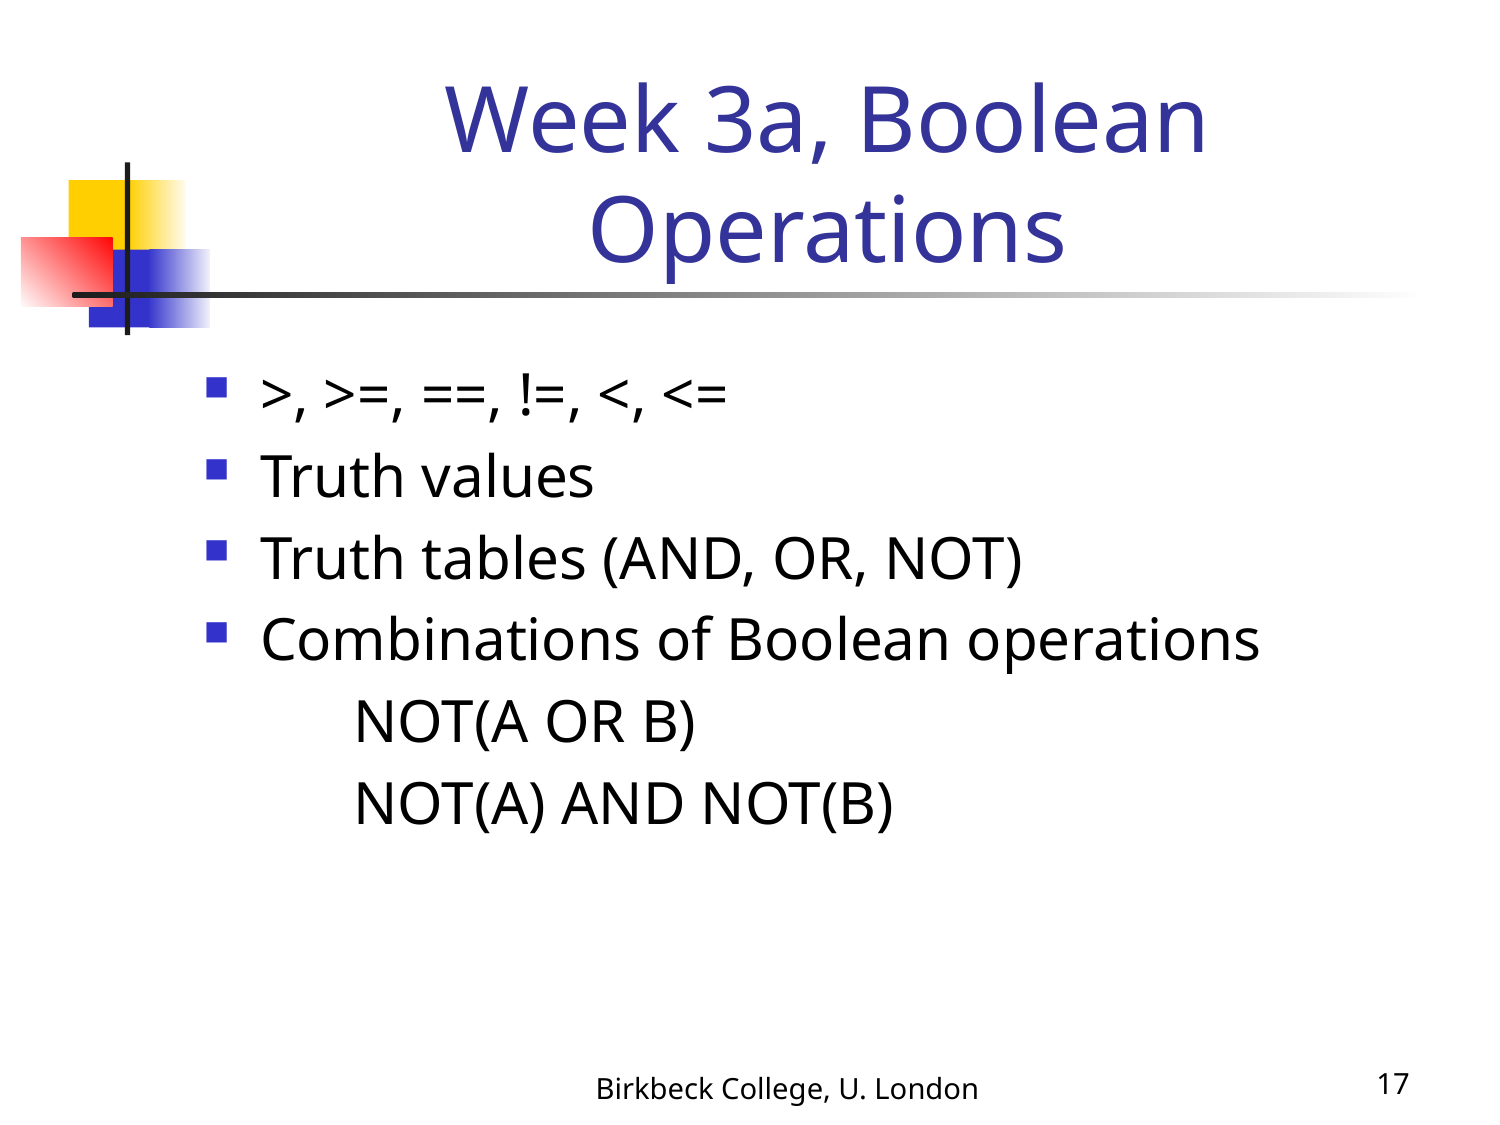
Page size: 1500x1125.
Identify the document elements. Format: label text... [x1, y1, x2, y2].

footer Birkbeck College, U. London [549, 1037, 1026, 1113]
list >, >=, ==, !=, <, <= Truth values Truth tables (AND, OR, NOT) Combinations of Boolean operations NOT(A OR B) NOT(A) AND NOT(B) [188, 349, 1464, 929]
slide_number 17 [1112, 1037, 1426, 1113]
title Week 3a, Boolean Operations [188, 101, 1468, 289]
